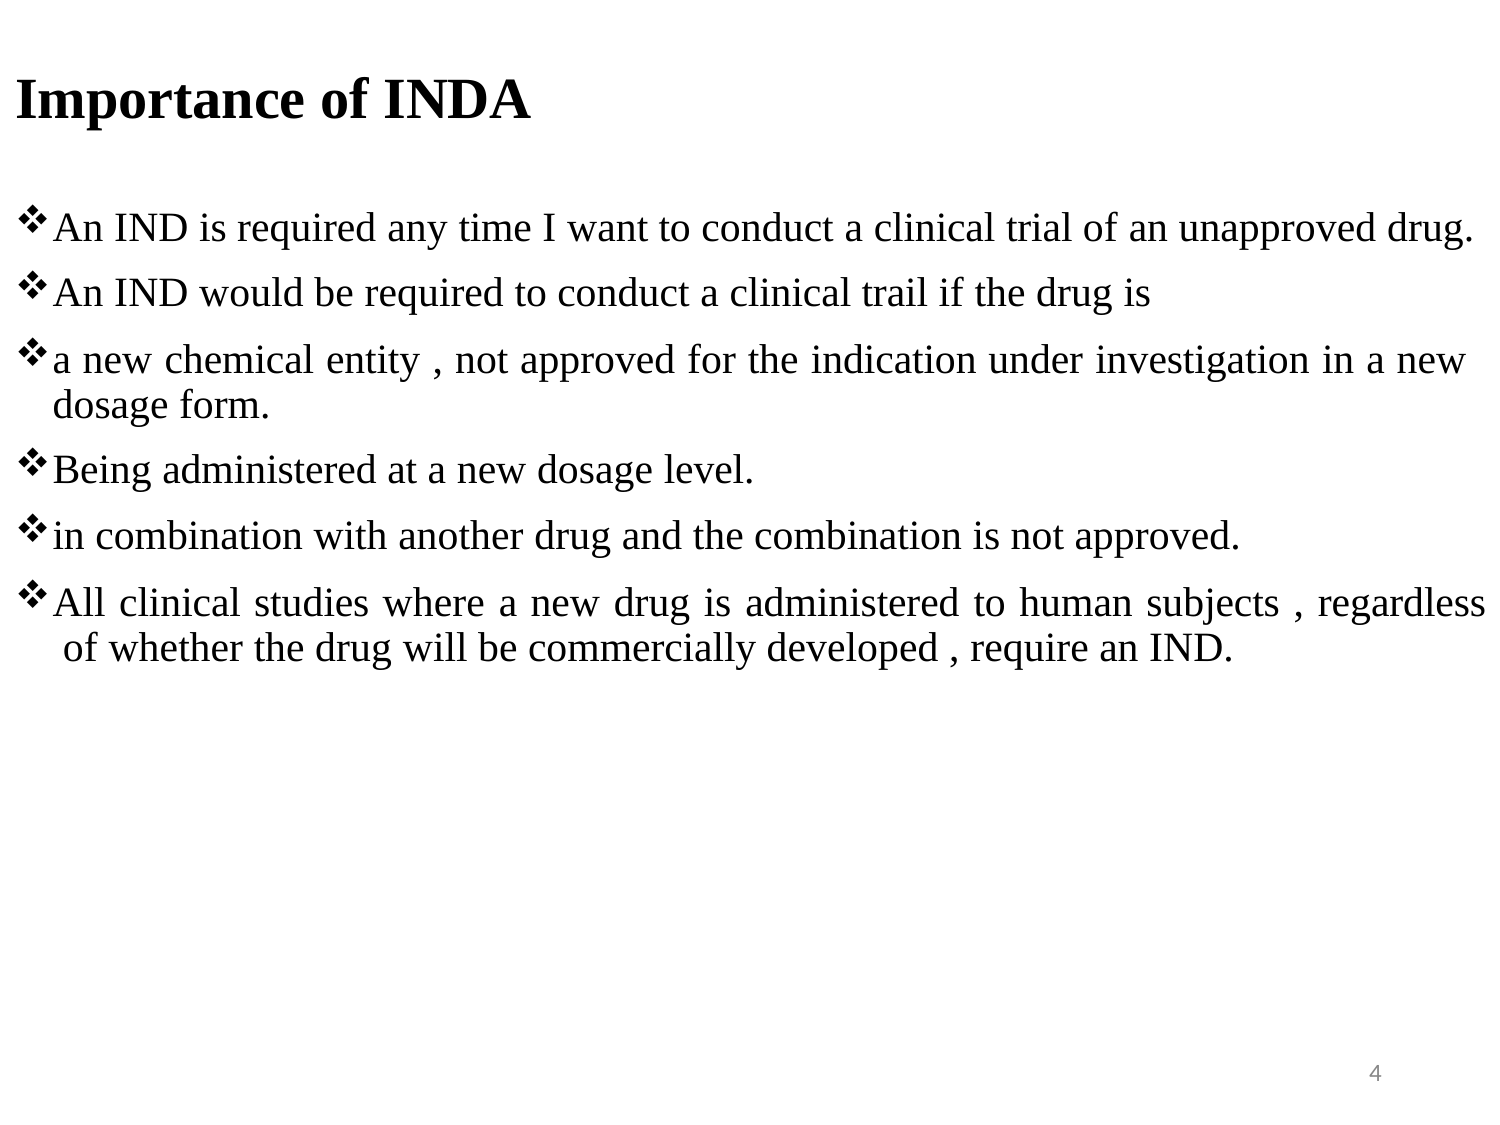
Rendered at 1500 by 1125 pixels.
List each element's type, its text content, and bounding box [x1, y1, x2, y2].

title Importance of INDA [12, 58, 536, 181]
text_box 4 [1362, 1060, 1389, 1087]
text_box An IND is required any time I want to conduct a clinical trial of an unapproved drug. An IND would be required to conduct a clinical trail if the drug is a new chemical entity , not approved for the indication under investigation in a new dosage form. Being administered at a new dosage level. in combination with another drug and the combination is not approved. All clinical studies where a new drug is administered to human subjects , regardless of whether the drug will be commercially developed , require an IND. [12, 181, 1488, 670]
